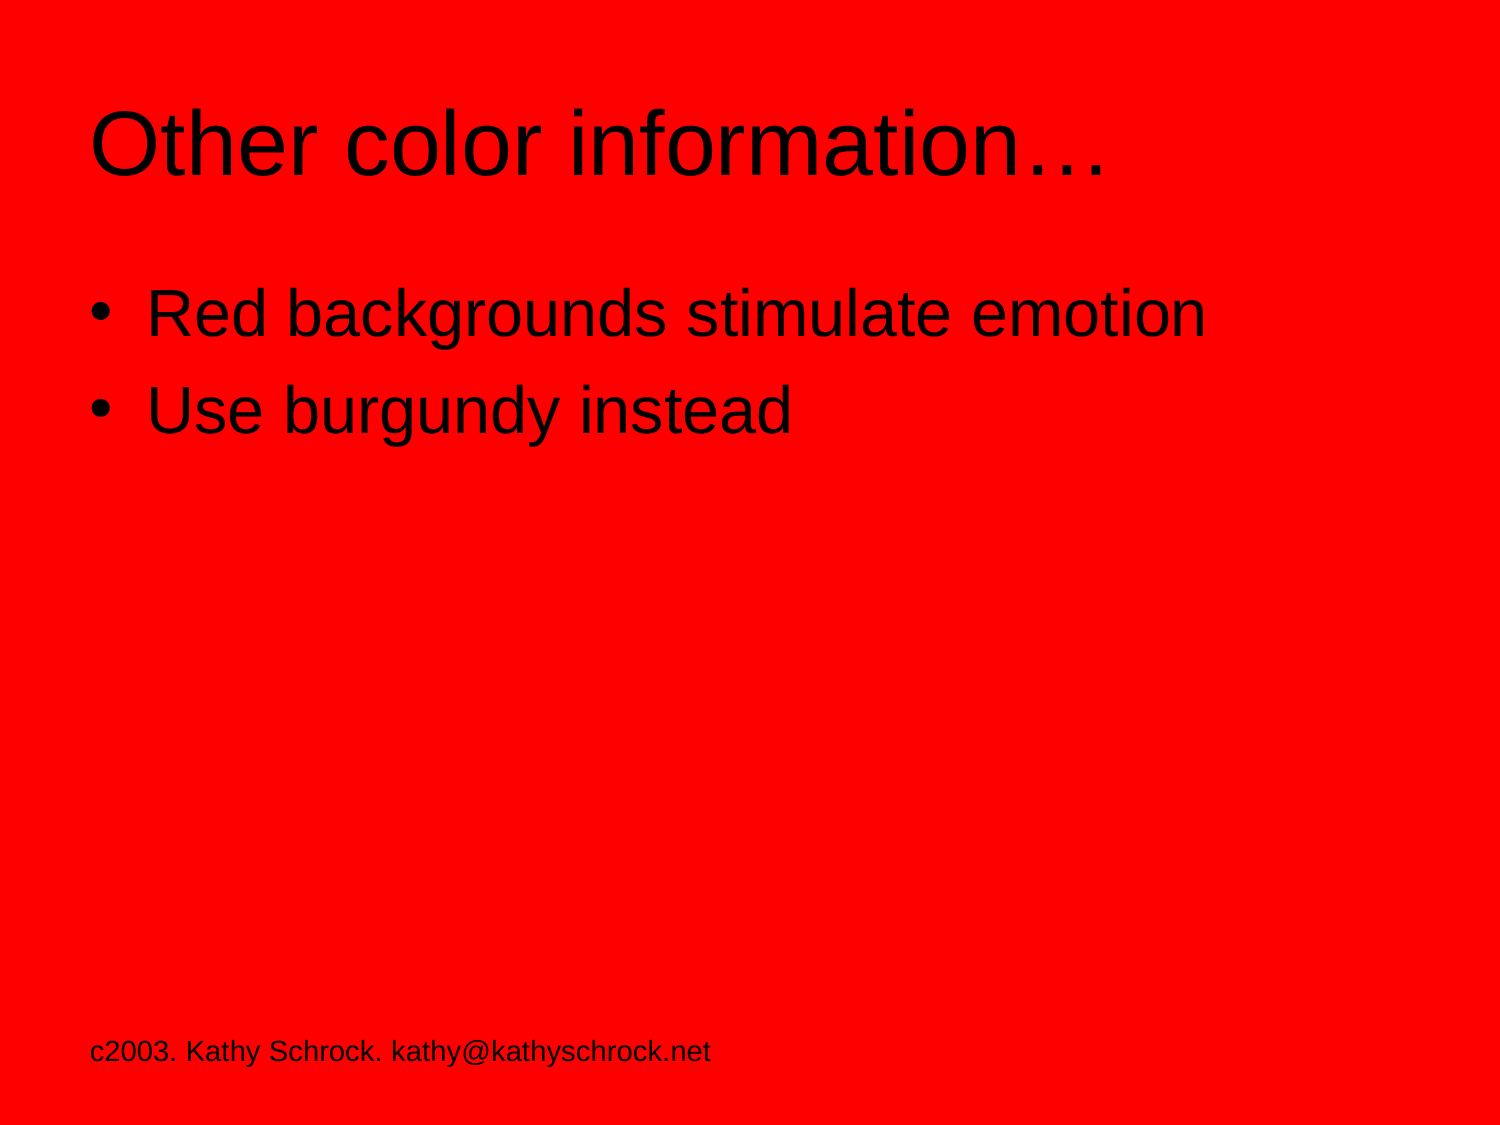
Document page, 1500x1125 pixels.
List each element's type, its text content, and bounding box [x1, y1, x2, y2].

title Other color information… [75, 45, 1425, 233]
list Red backgrounds stimulate emotion Use burgundy instead [75, 262, 1425, 1005]
footer c2003. Kathy Schrock. kathy@kathyschrock.net [75, 1024, 988, 1103]
